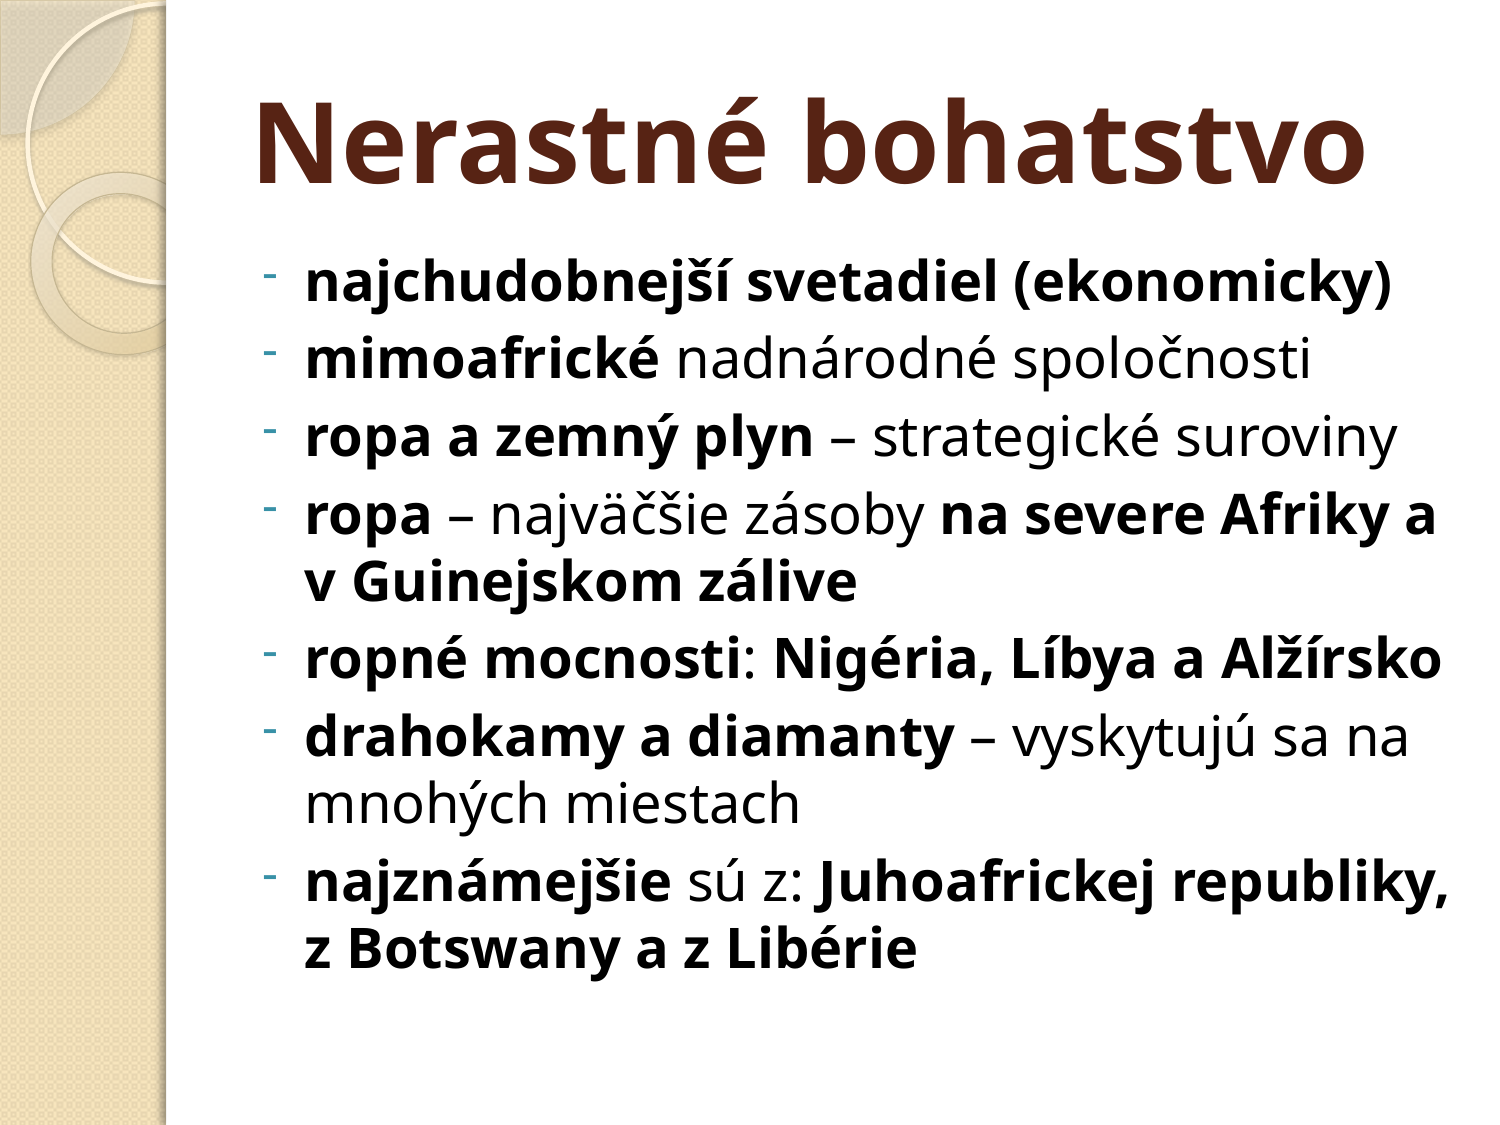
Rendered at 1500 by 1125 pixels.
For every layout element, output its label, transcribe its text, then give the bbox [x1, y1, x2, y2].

title Nerastné bohatstvo [235, 45, 1466, 233]
list najchudobnejší svetadiel (ekonomicky) mimoafrické nadnárodné spoločnosti ropa a zemný plyn – strategické suroviny ropa – najväčšie zásoby na severe Afriky a v Guinejskom zálive ropné mocnosti: Nigéria, Líbya a Alžírsko drahokamy a diamanty – vyskytujú sa na mnohých miestach najznámejšie sú z: Juhoafrickej republiky, z Botswany a z Libérie [235, 237, 1466, 1025]
